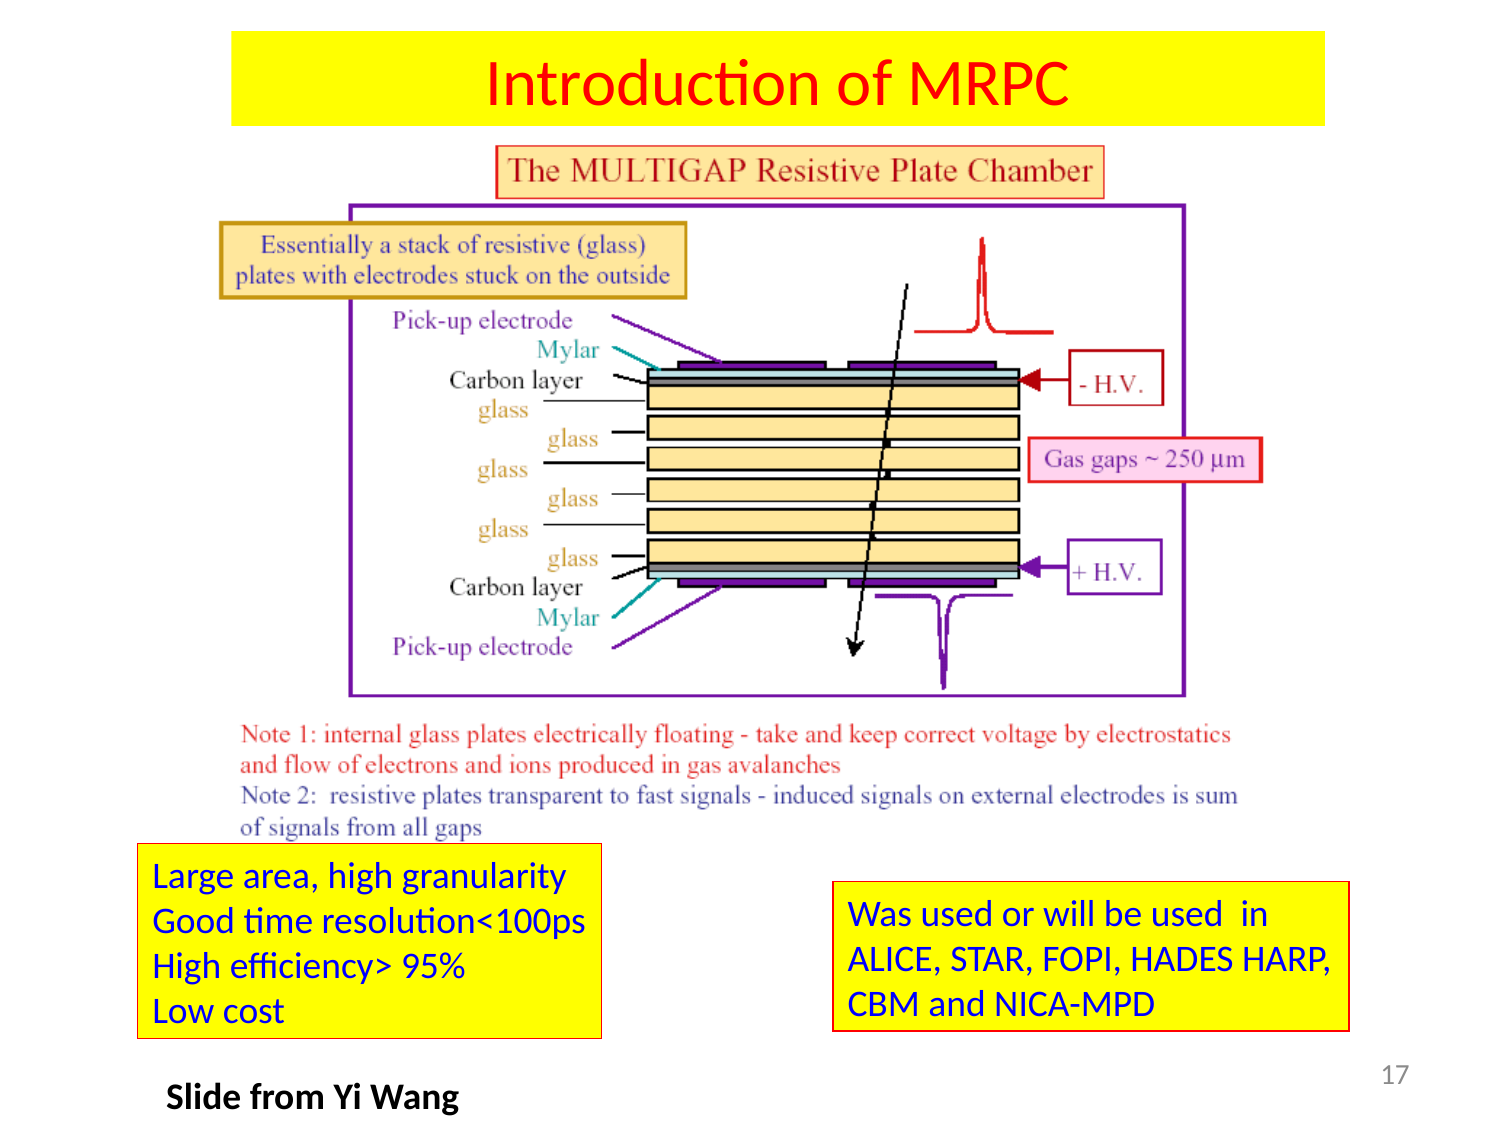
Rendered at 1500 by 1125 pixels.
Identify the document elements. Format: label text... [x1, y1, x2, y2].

picture [212, 93, 1276, 846]
text_box Introduction of MRPC [231, 31, 1325, 126]
text_box Large area, high granularity Good time resolution<100ps High efficiency> 95% Low cost [137, 843, 602, 1039]
slide_number 17 [1347, 1042, 1425, 1103]
text_box Was used or will be used in ALICE, STAR, FOPI, HADES HARP, CBM and NICA-MPD [832, 881, 1349, 1032]
text_box Slide from Yi Wang [151, 1064, 475, 1125]
